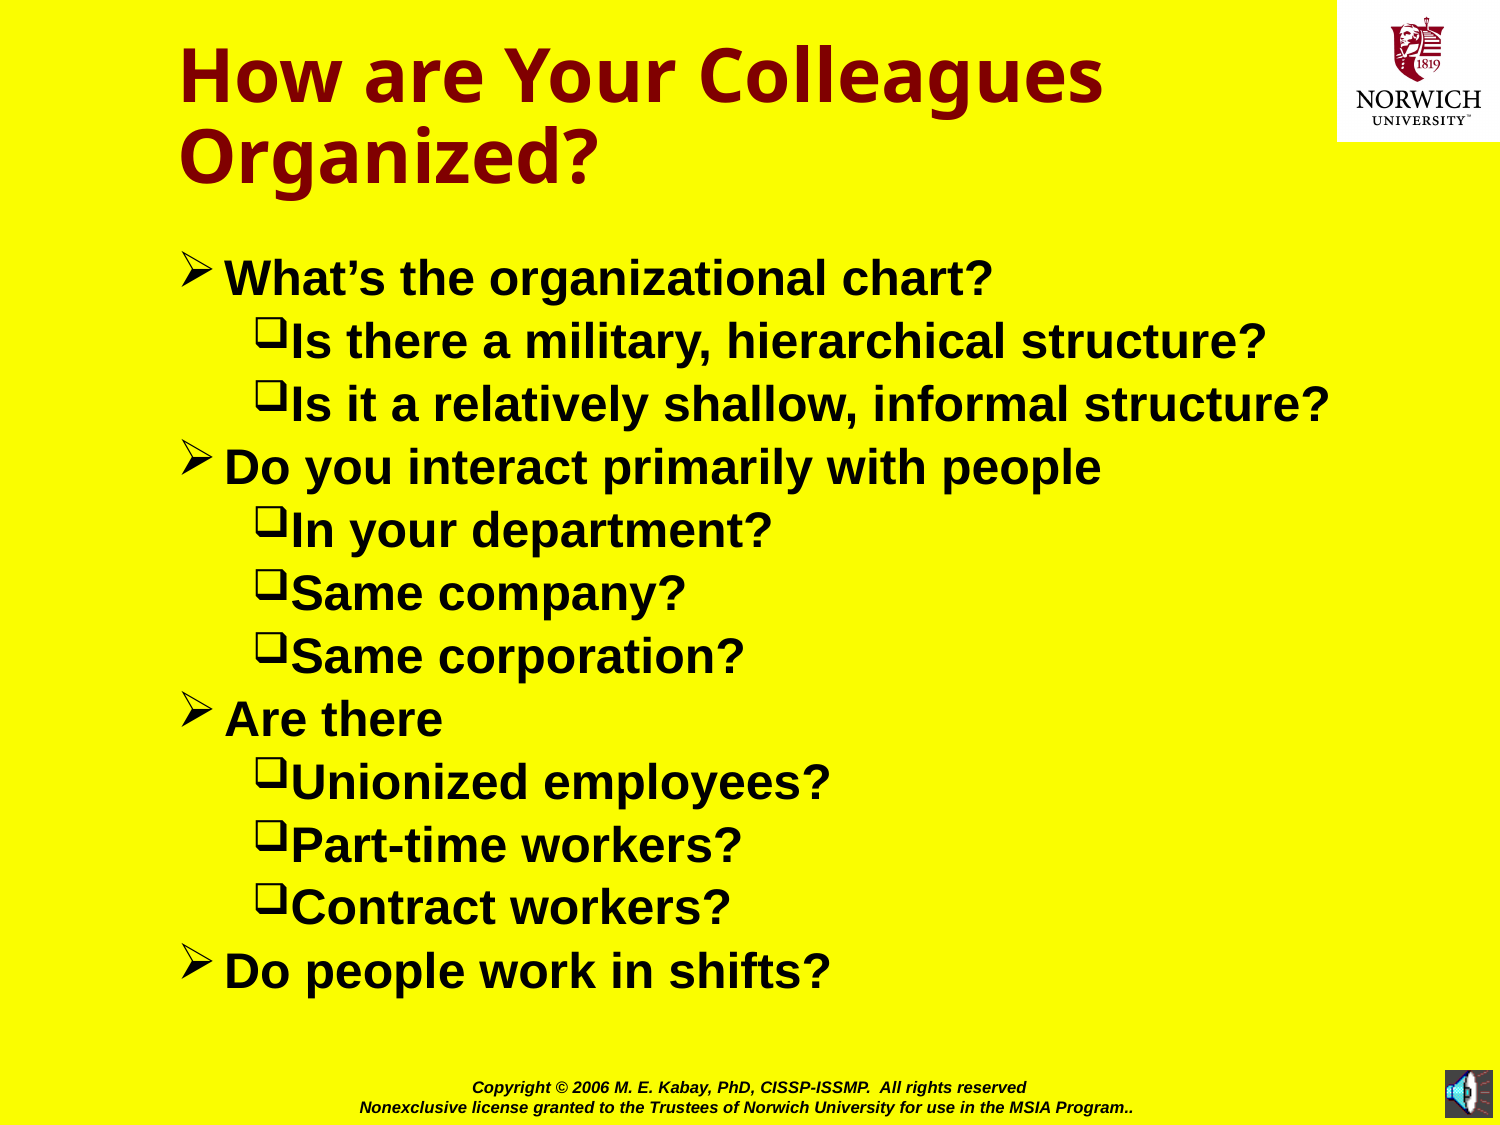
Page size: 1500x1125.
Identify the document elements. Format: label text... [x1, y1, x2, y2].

picture [1337, 0, 1500, 142]
title How are Your Colleagues Organized? [162, 24, 1338, 213]
picture [1443, 1068, 1494, 1119]
list What’s the organizational chart? Is there a military, hierarchical structure? Is it a relatively shallow, informal structure? Do you interact primarily with people In your department? Same company? Same corporation? Are there Unionized employees? Part-time workers? Contract workers? Do people work in shifts? [162, 249, 1400, 1063]
